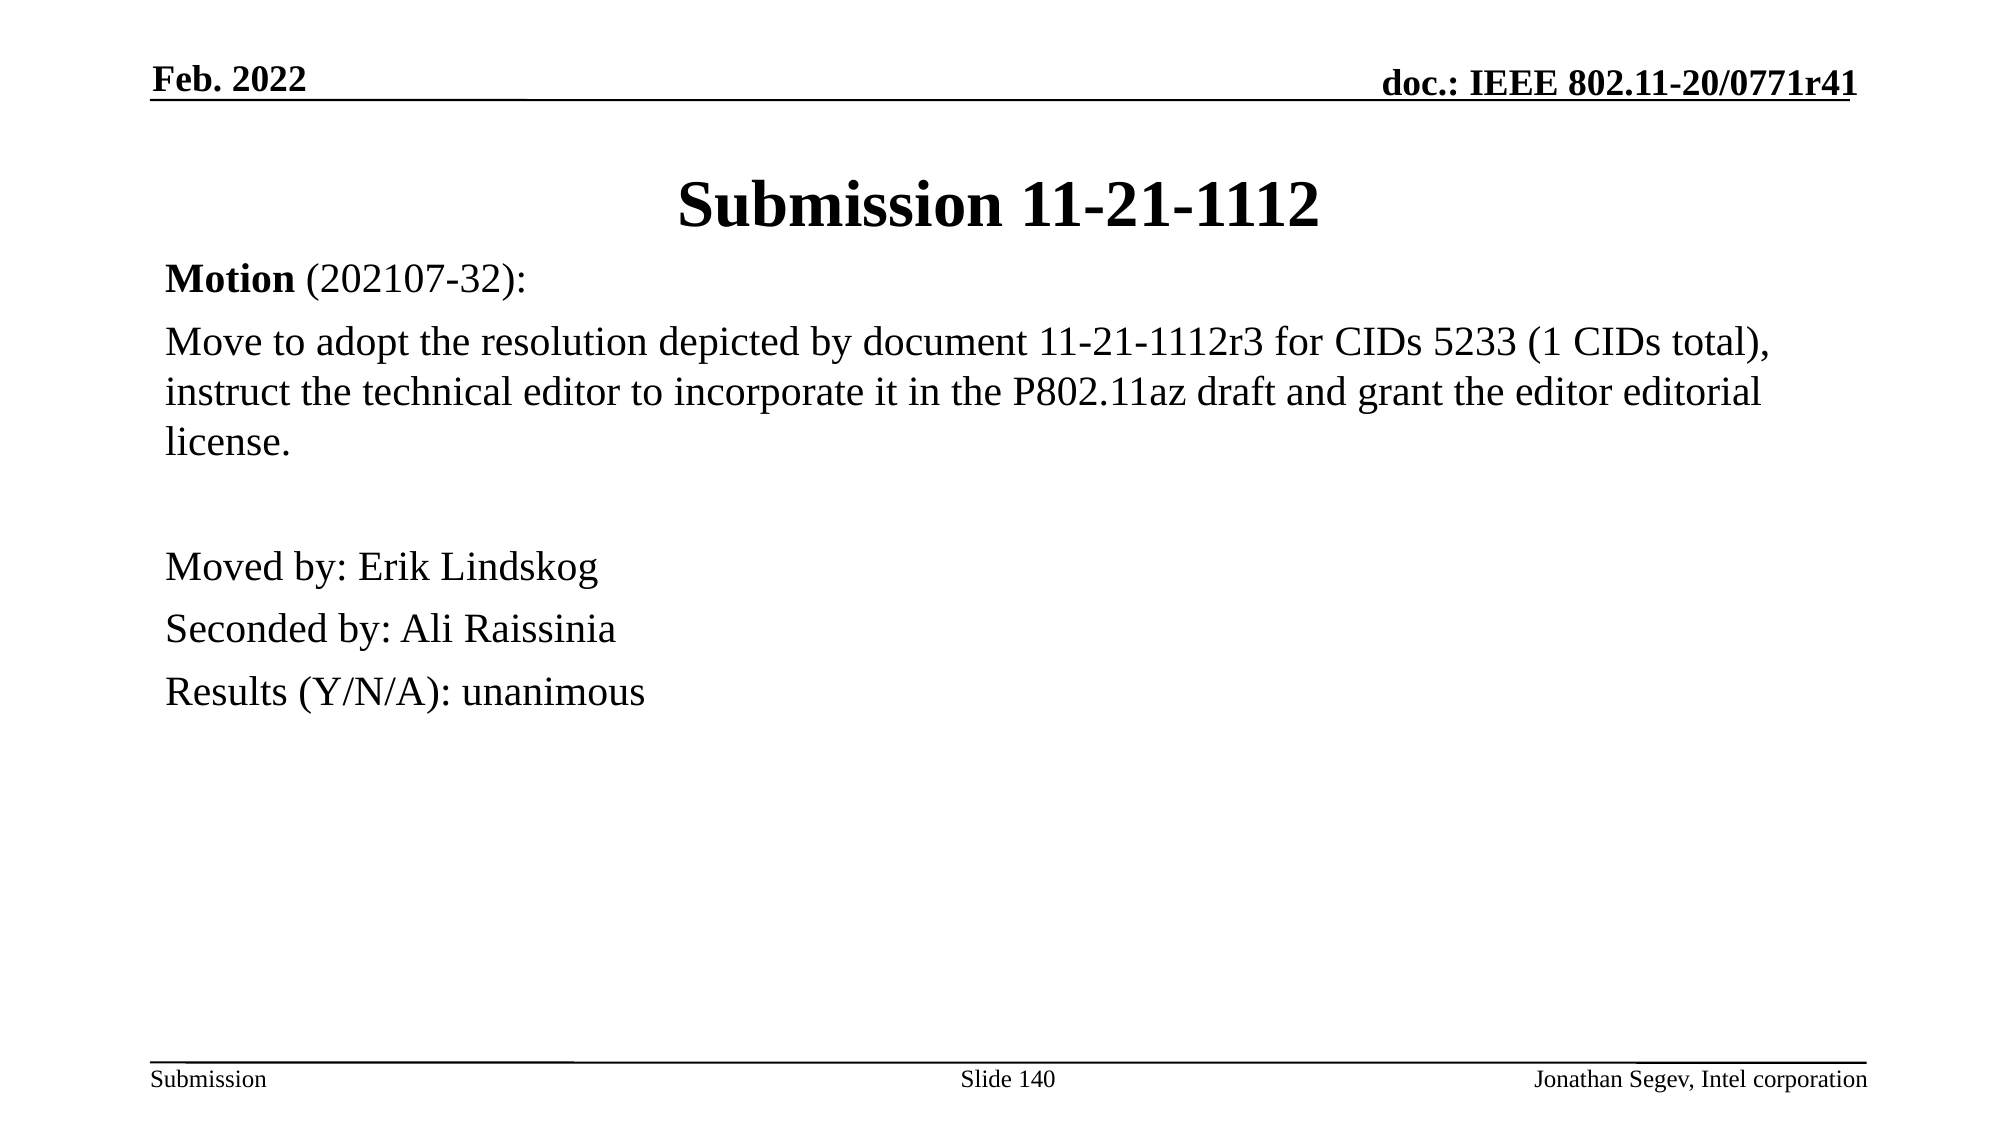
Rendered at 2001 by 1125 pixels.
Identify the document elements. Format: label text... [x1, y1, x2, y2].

slide_number Slide 140 [950, 1061, 1067, 1123]
footer Jonathan Segev, Intel corporation [1171, 1061, 1869, 1093]
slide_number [152, 54, 563, 100]
title Submission 11-21-1112 [149, 112, 1850, 243]
list Motion (202107-32): Move to adopt the resolution depicted by document 11-21-1112r3 for CIDs 5233 (1 CIDs total), instruct the technical editor to incorporate it in the P802.11az draft and grant the editor editorial license. Moved by: Erik Lindskog Seconded by: Ali Raissinia Results (Y/N/A): unanimous [149, 243, 1850, 1000]
